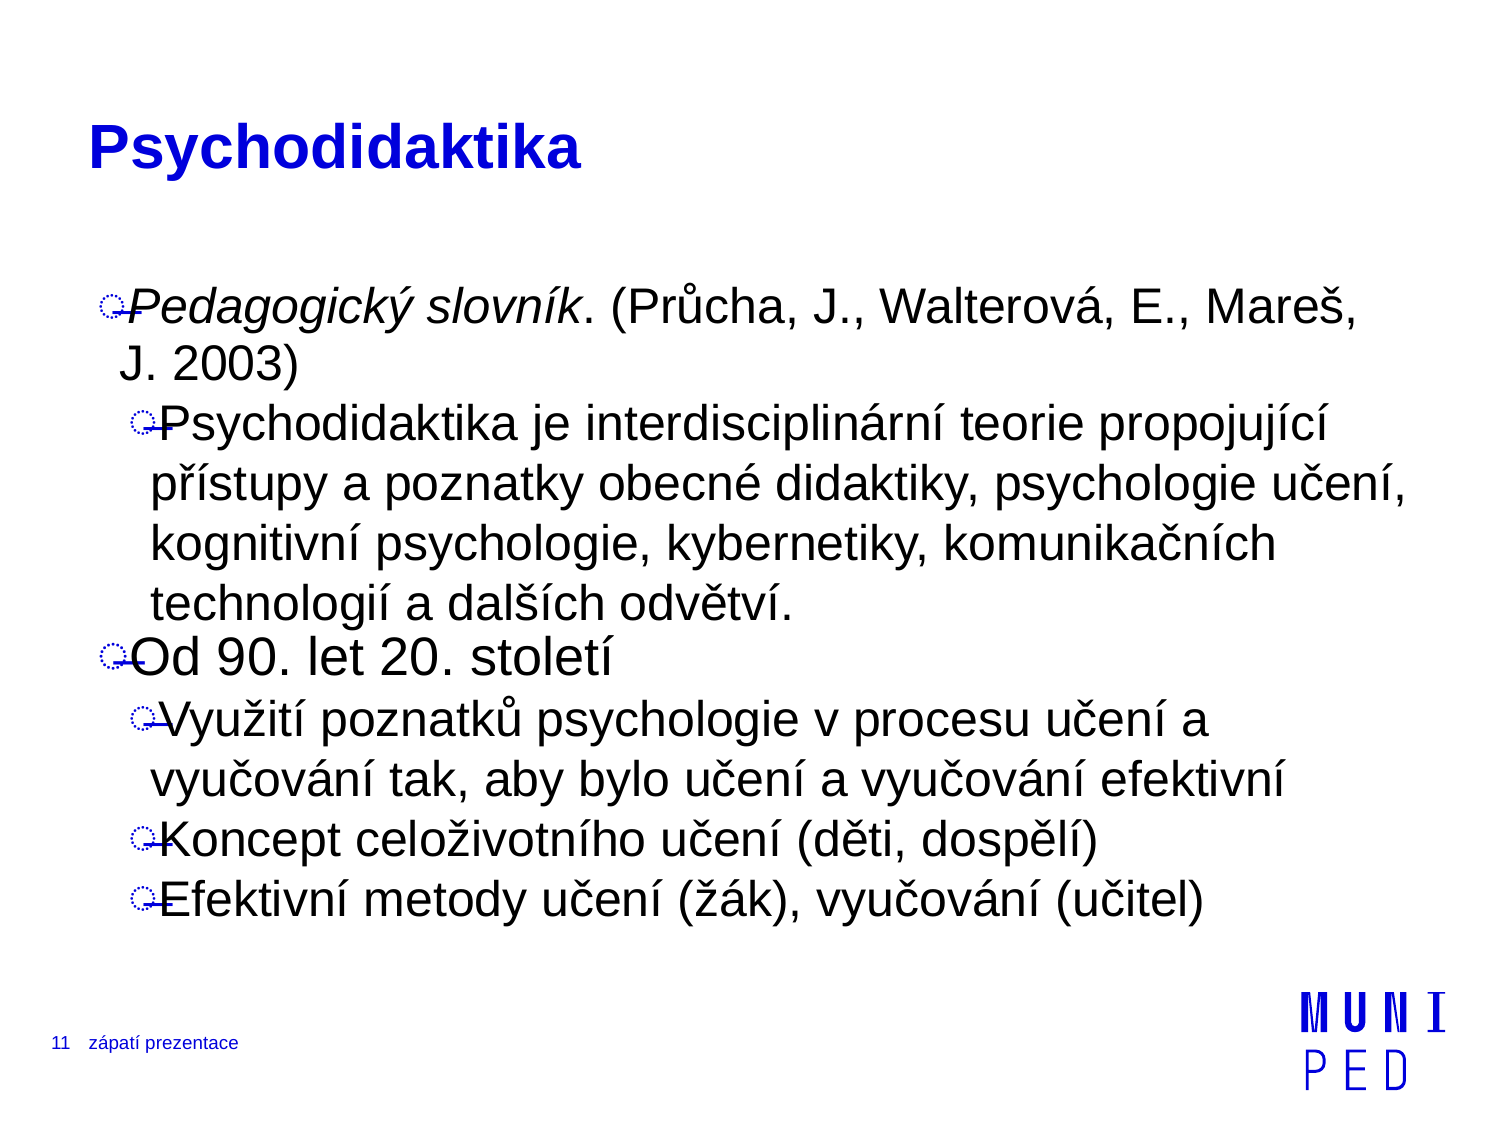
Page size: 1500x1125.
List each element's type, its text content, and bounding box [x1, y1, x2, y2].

list Pedagogický slovník. (Průcha, J., Walterová, E., Mareš, J. 2003) Psychodidaktika je interdisciplinární teorie propojující přístupy a poznatky obecné didaktiky, psychologie učení, kognitivní psychologie, kybernetiky, komunikačních technologií a dalších odvětví. Od 90. let 20. století Využití poznatků psychologie v procesu učení a vyučování tak, aby bylo učení a vyučování efektivní Koncept celoživotního učení (děti, dospělí) Efektivní metody učení (žák), vyučování (učitel) [88, 277, 1412, 957]
footer zápatí prezentace [88, 1021, 1063, 1063]
title Psychodidaktika [88, 118, 1412, 193]
slide_number 11 [50, 1021, 82, 1063]
